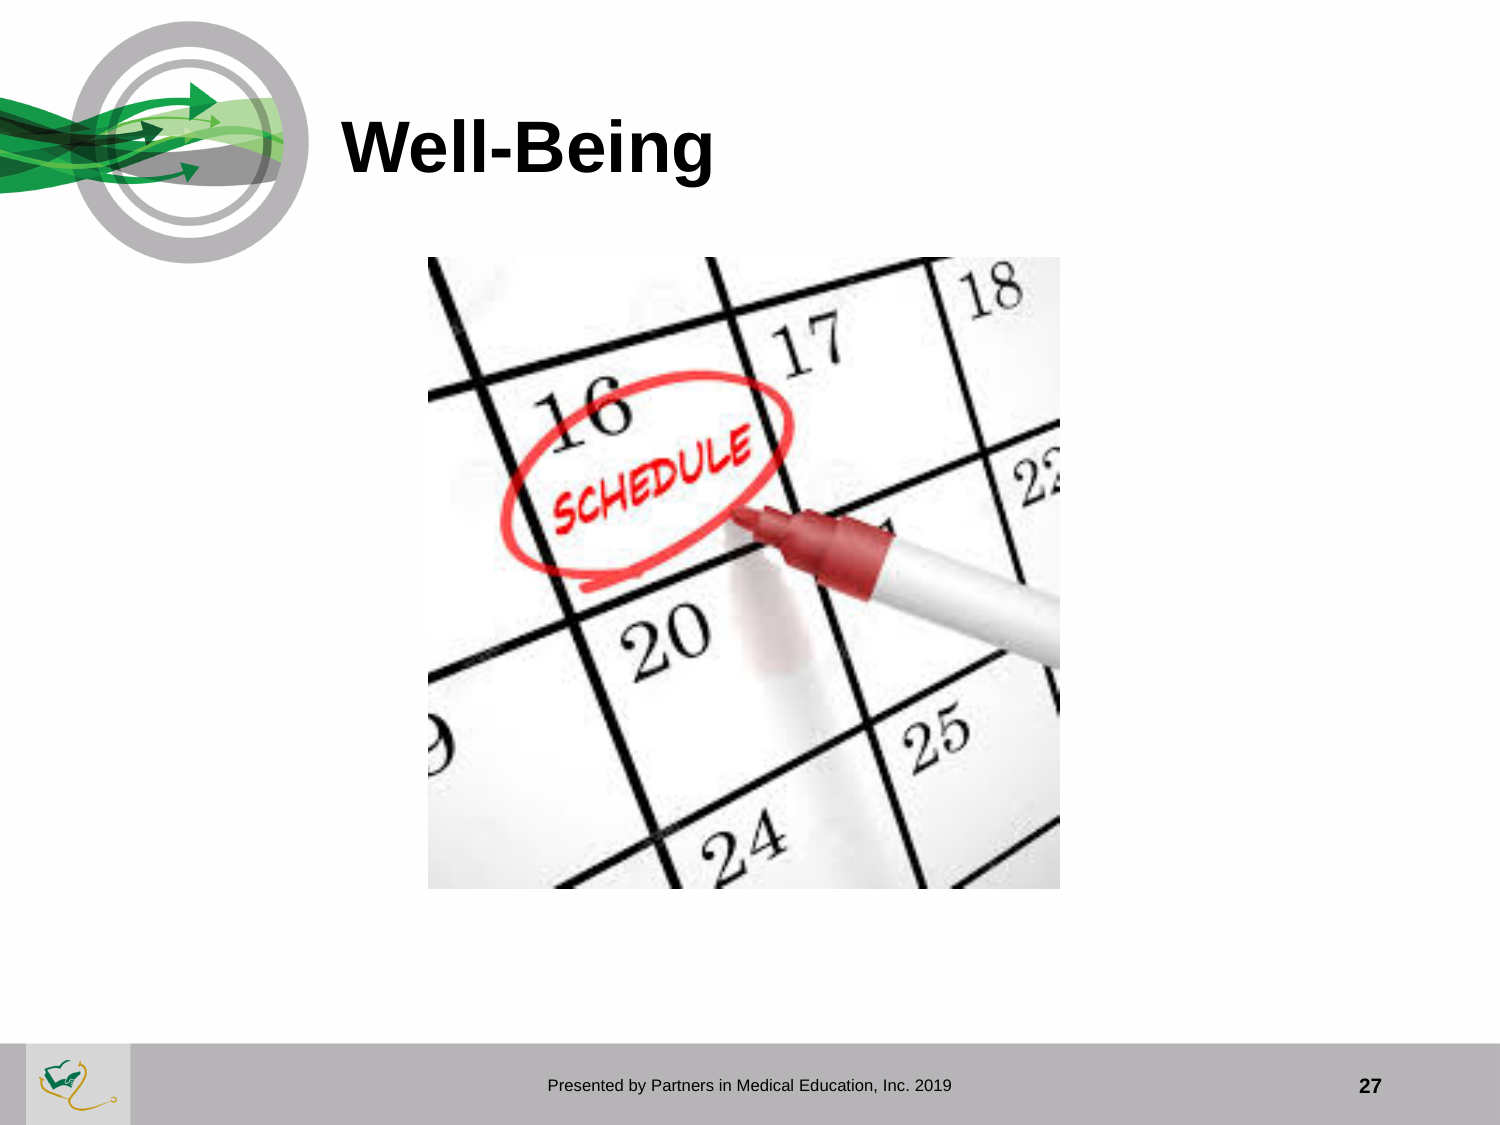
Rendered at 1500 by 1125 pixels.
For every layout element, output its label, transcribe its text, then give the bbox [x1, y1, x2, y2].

picture [0, 0, 1500, 1125]
title Well-Being [326, 40, 1397, 258]
footer Presented by Partners in Medical Education, Inc. 2019 [496, 1055, 1004, 1116]
slide_number 27 [1059, 1055, 1397, 1116]
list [428, 257, 1060, 889]
